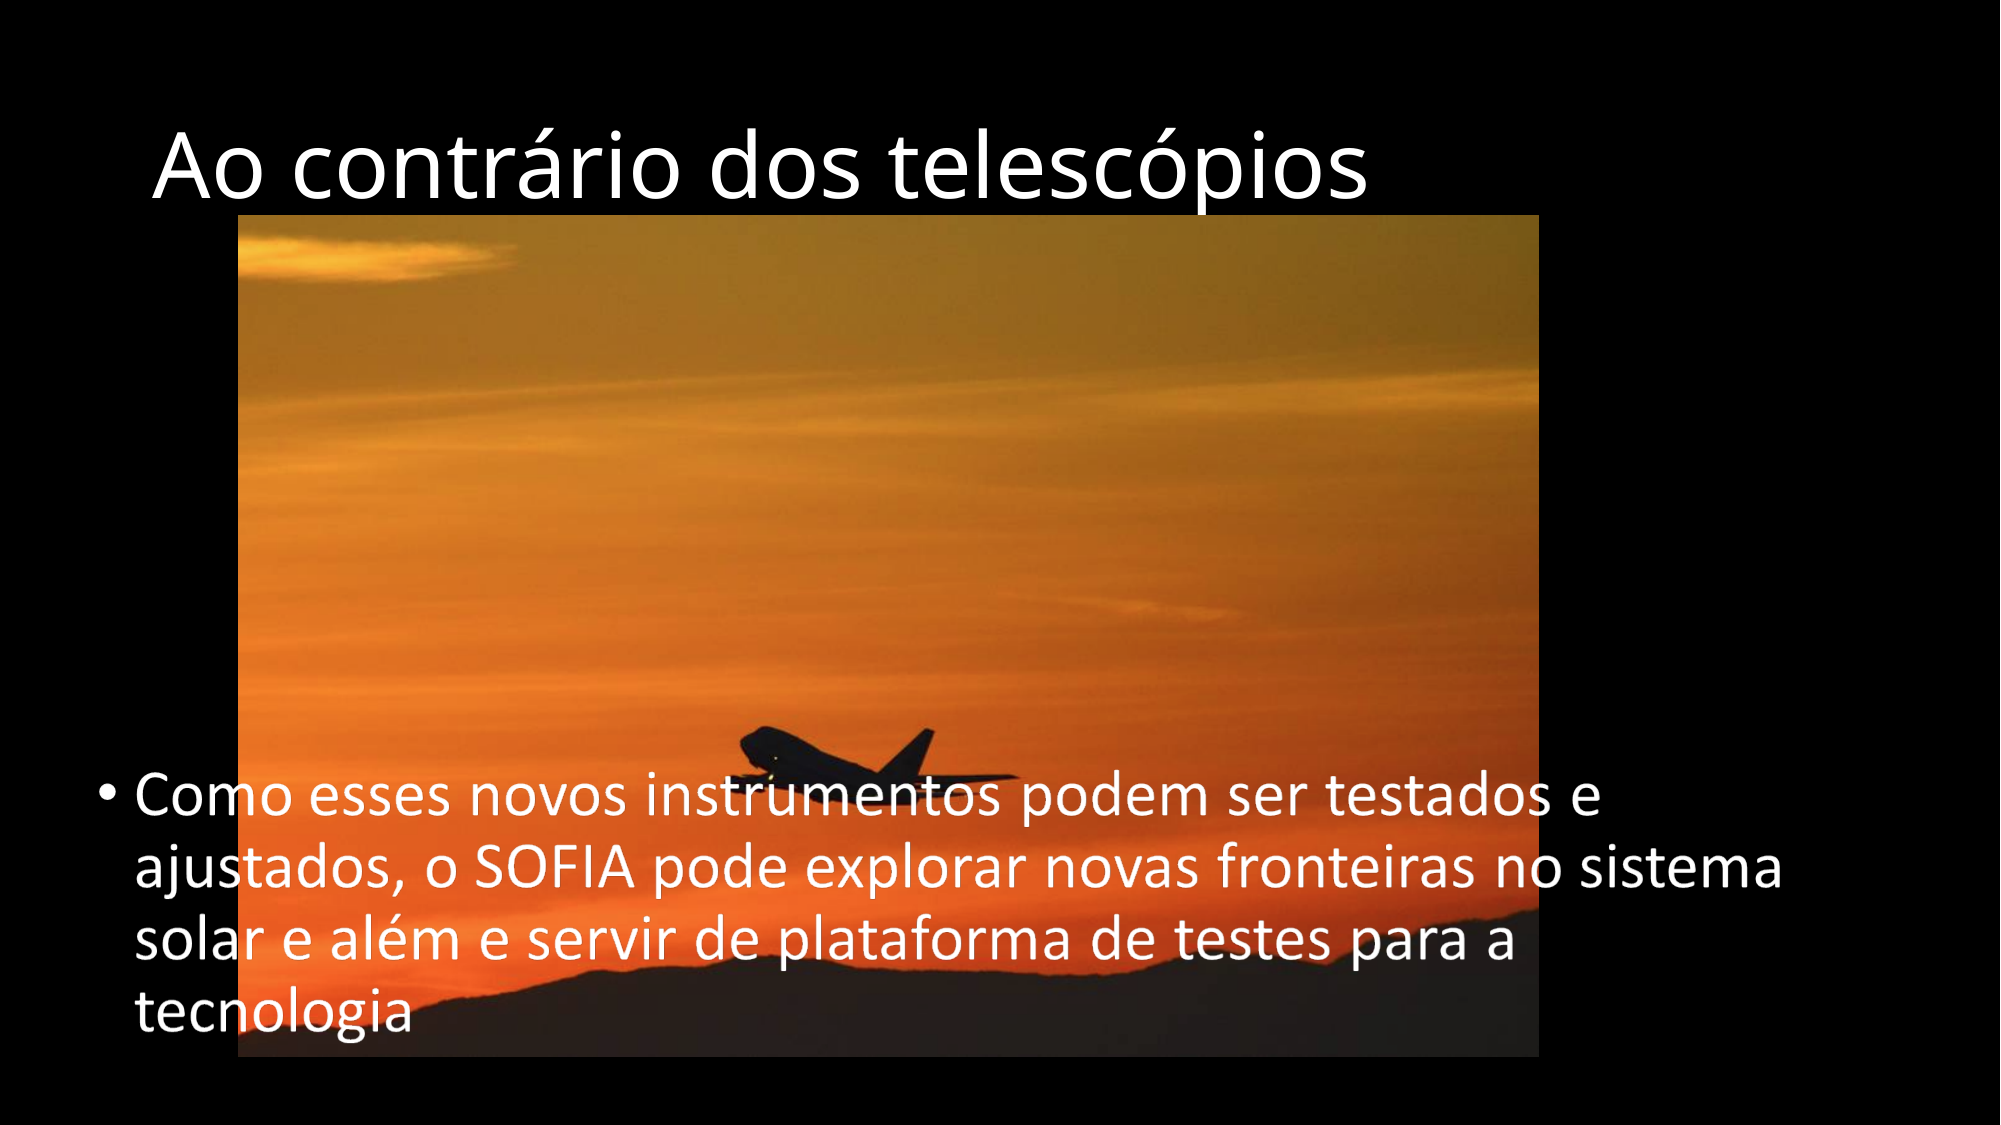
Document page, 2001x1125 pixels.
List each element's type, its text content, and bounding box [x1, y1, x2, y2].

picture [57, 215, 1841, 1125]
title Ao contrário dos telescópios [137, 59, 1863, 278]
